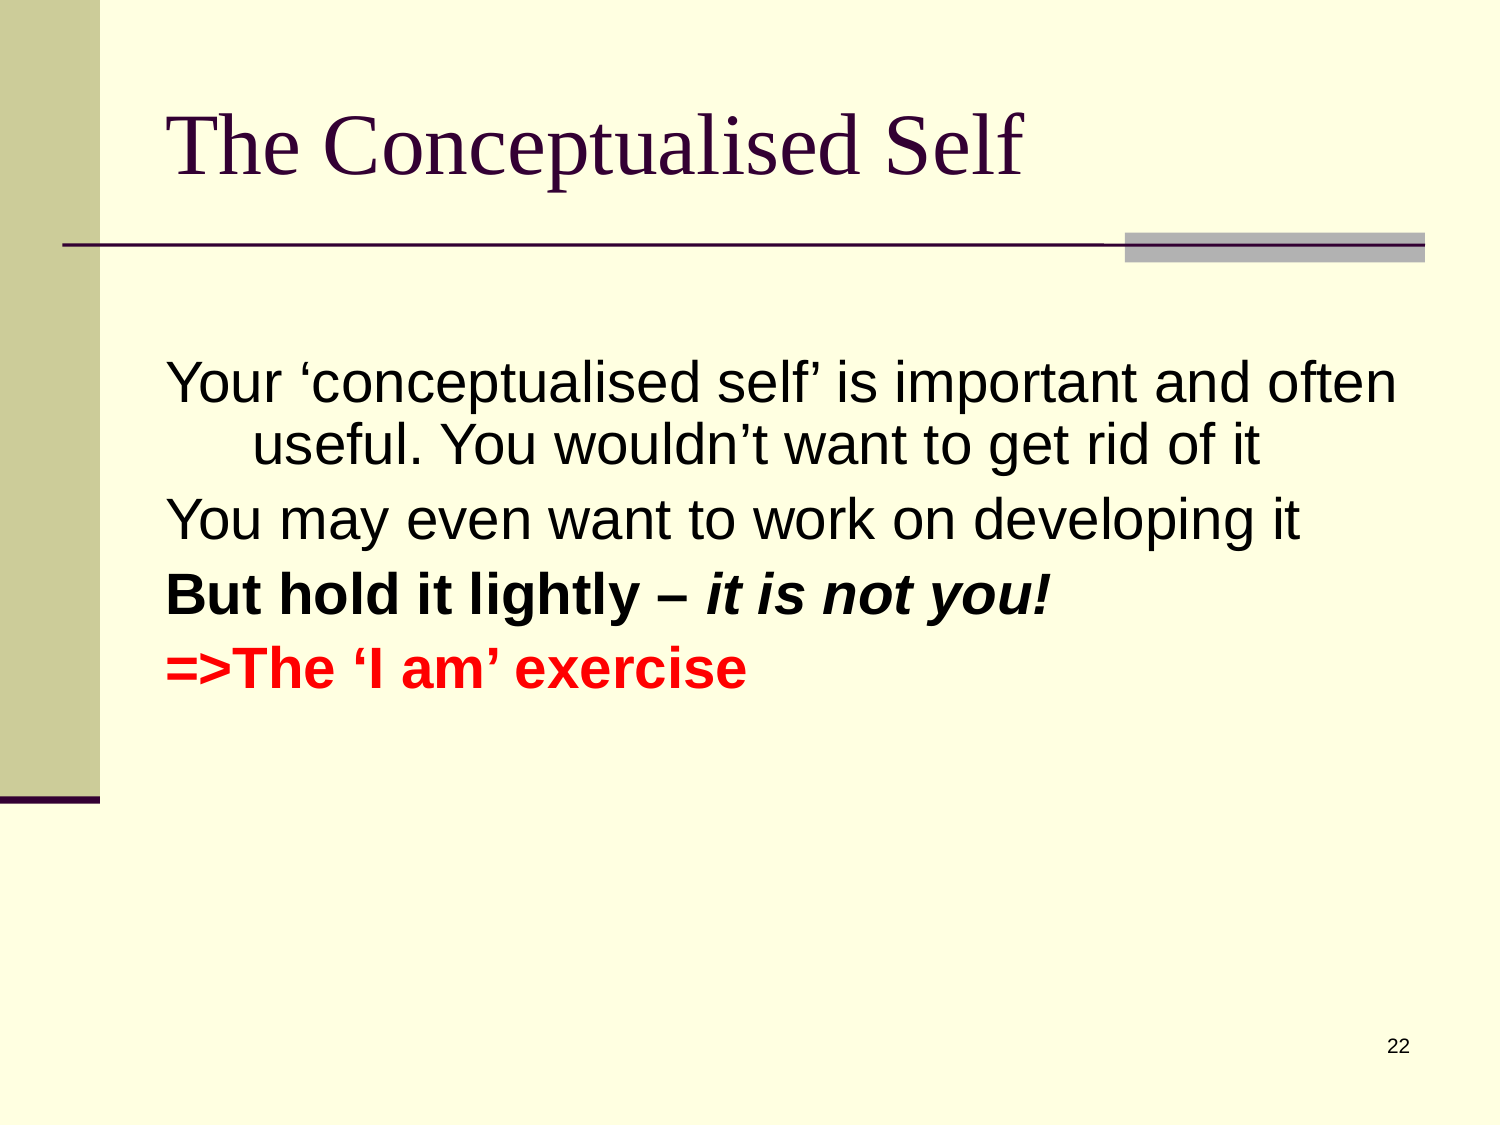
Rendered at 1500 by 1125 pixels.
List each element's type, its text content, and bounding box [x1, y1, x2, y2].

list Your ‘conceptualised self’ is important and often useful. You wouldn’t want to get rid of it You may even want to work on developing it But hold it lightly – it is not you! =>The ‘I am’ exercise [150, 262, 1425, 1006]
title The Conceptualised Self [150, 45, 1425, 234]
slide_number 22 [1112, 1024, 1426, 1101]
